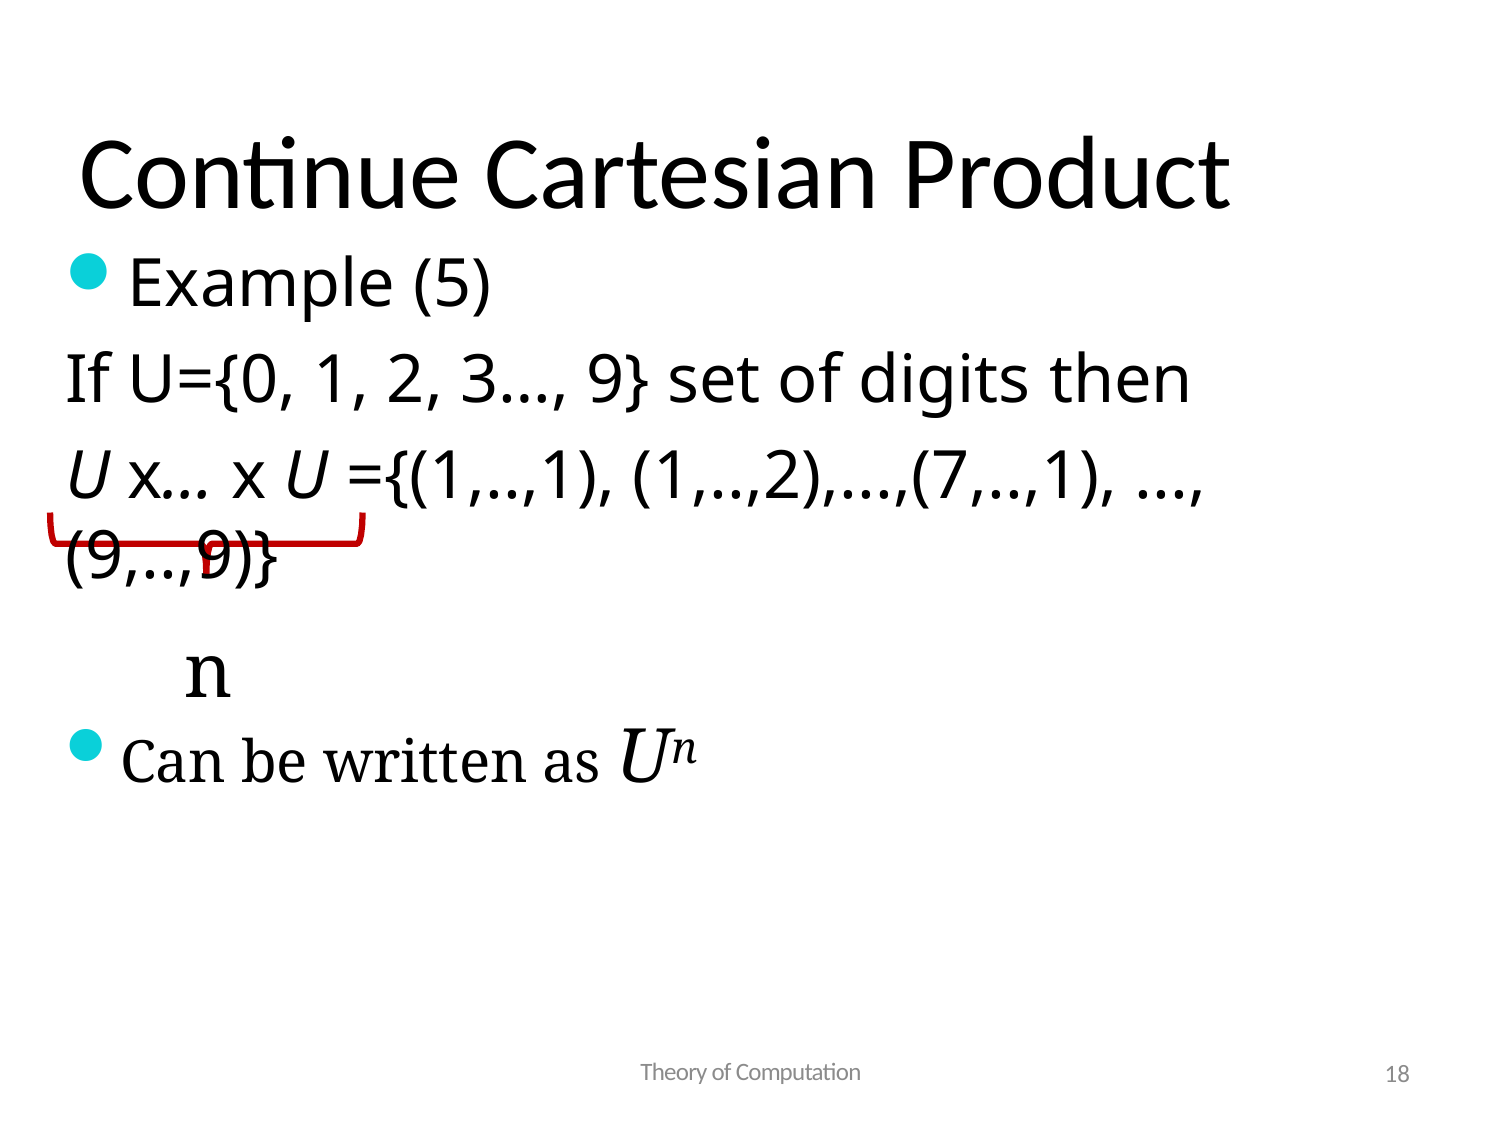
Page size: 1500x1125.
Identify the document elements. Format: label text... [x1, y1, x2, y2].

footer Theory of Computation [512, 798, 988, 1125]
text_box [50, 512, 60, 544]
text_box Example (5) If U={0, 1, 2, 3…, 9} set of digits then U x… x U ={(1,..,1), (1,..,2),...,(7,..,1), ..., (9,..,9)} n Can be written as Un [60, 221, 1404, 798]
slide_number 18 [1074, 1042, 1425, 1103]
title Continue Cartesian Product [72, 70, 1237, 221]
